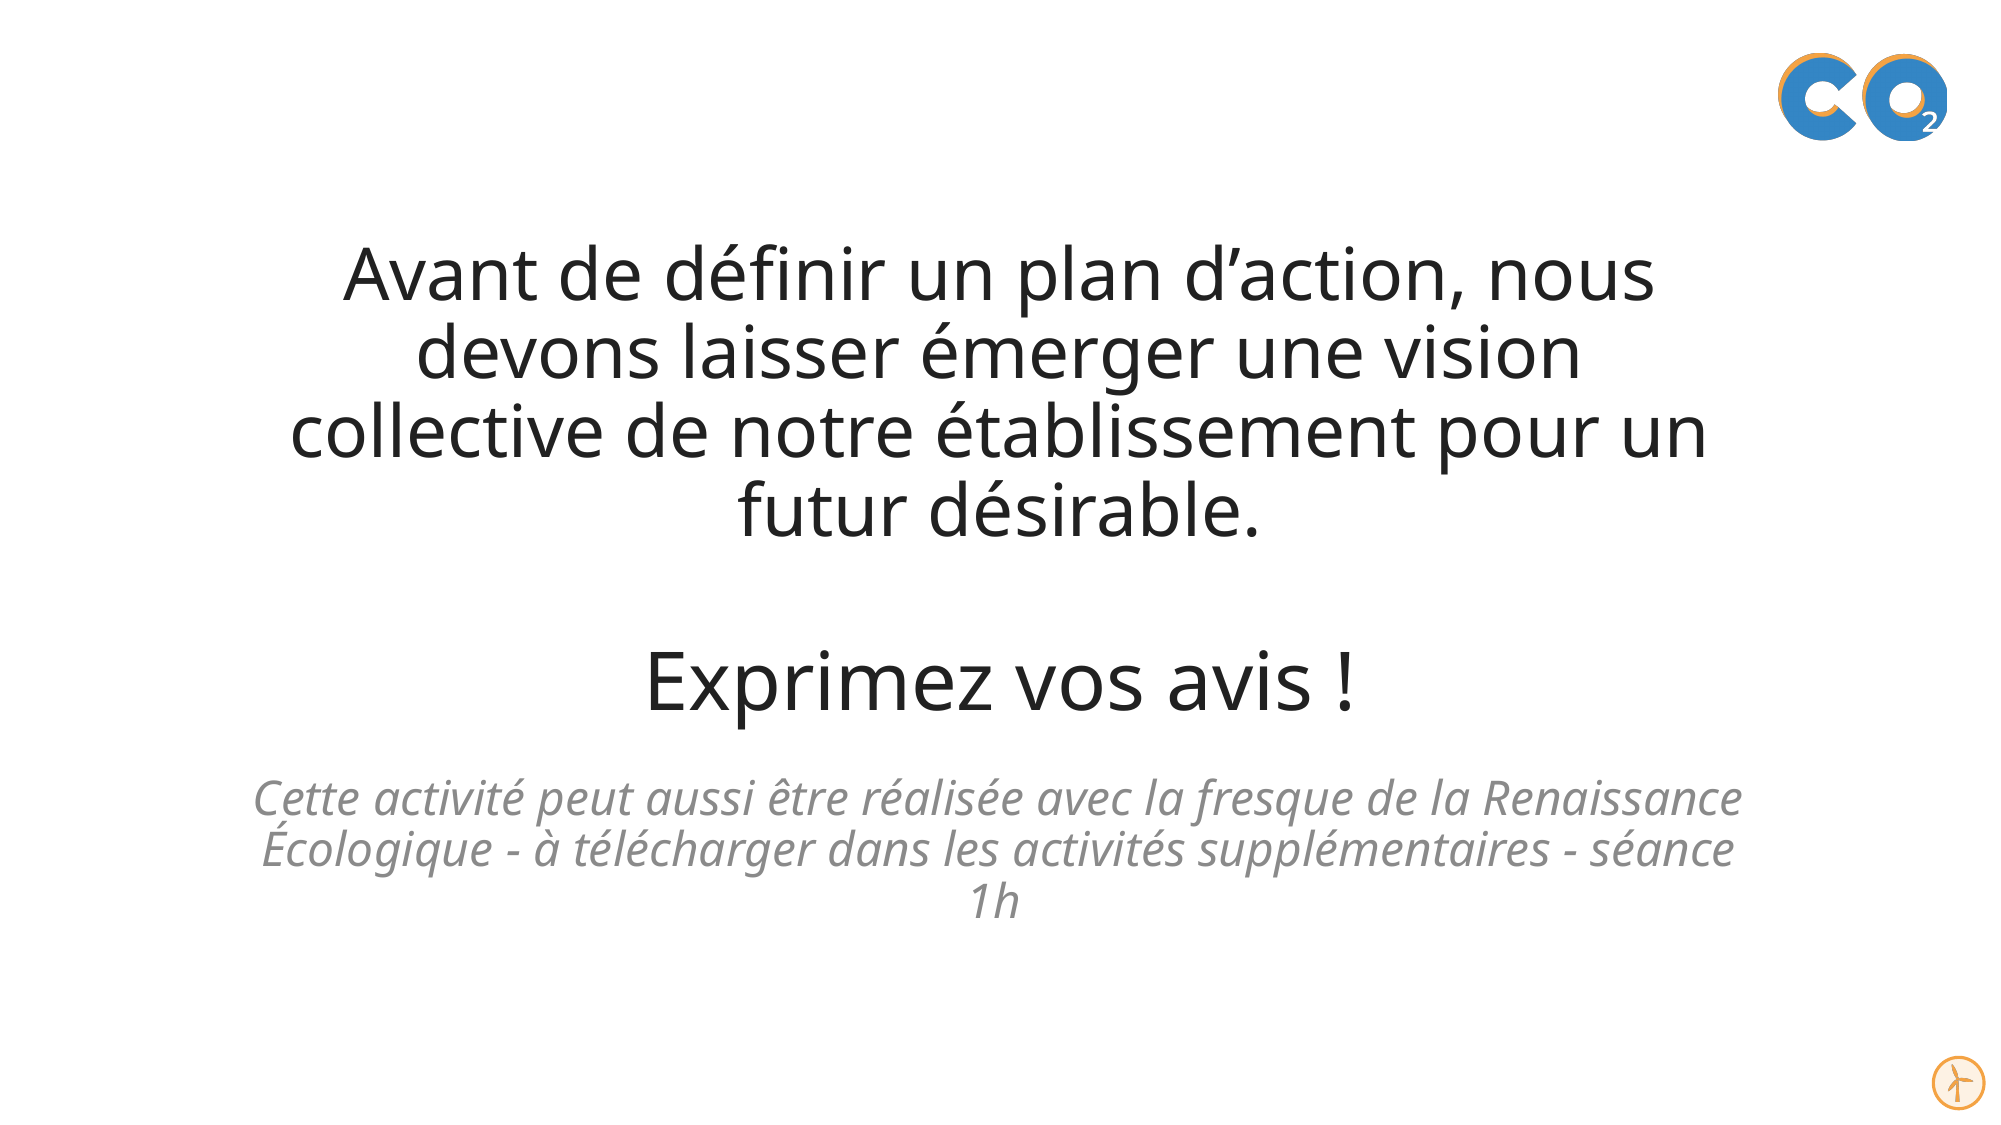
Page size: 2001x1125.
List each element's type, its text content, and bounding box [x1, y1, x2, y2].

picture [1778, 53, 1947, 141]
title Cette activité peut aussi être réalisée avec la fresque de la Renaissance Écologique - à télécharger dans les activités supplémentaires - séance 1h [216, 795, 1784, 907]
title Avant de définir un plan d’action, nous devons laisser émerger une vision collective de notre établissement pour un futur désirable. Exprimez vos avis ! [247, 197, 1753, 768]
picture [1945, 1062, 1975, 1102]
